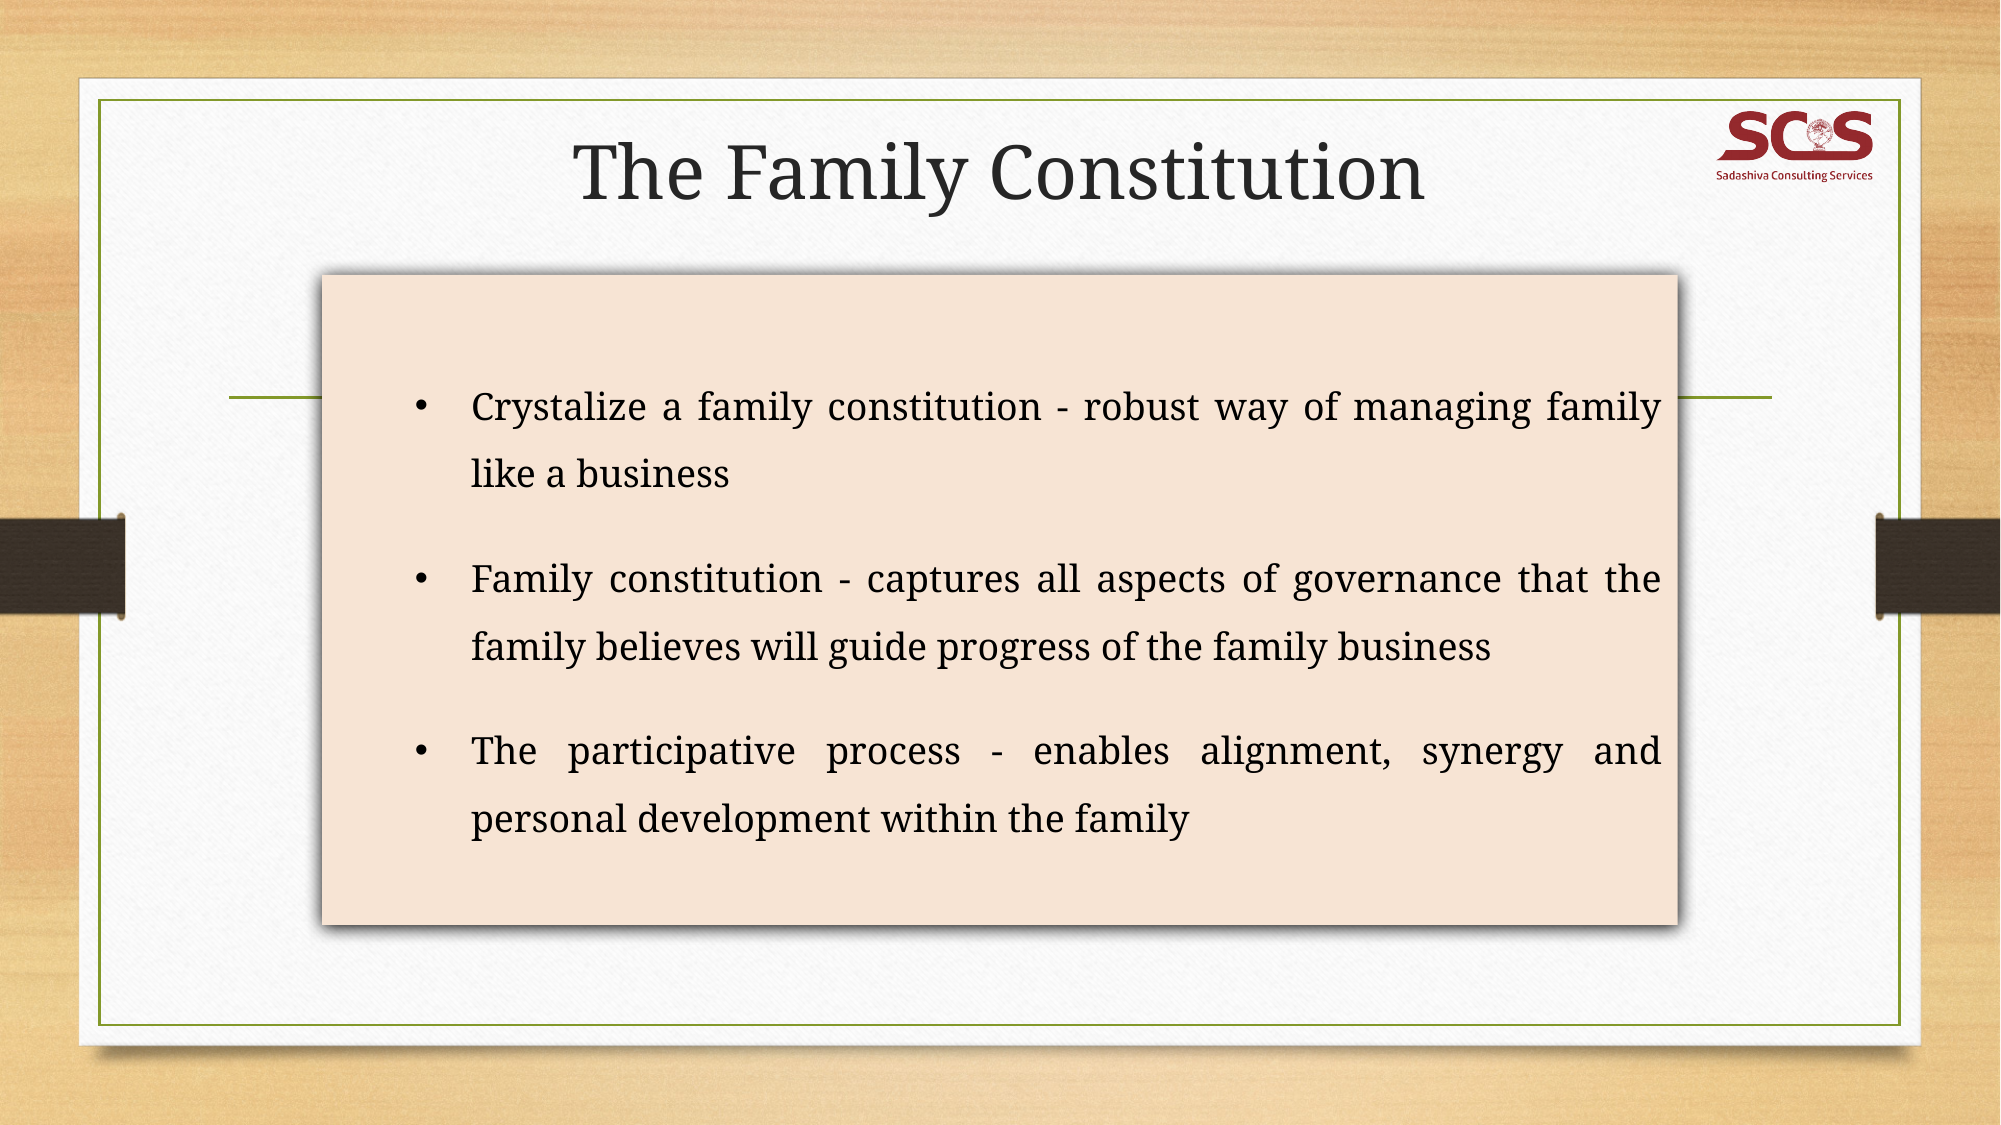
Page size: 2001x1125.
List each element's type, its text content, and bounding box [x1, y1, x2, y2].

title The Family Constitution [212, 62, 1788, 277]
text_box Crystalize a family constitution - robust way of managing family like a business Family constitution - captures all aspects of governance that the family believes will guide progress of the family business The participative process - enables alignment, synergy and personal development within the family [321, 274, 1679, 926]
picture [0, 0, 2001, 1125]
